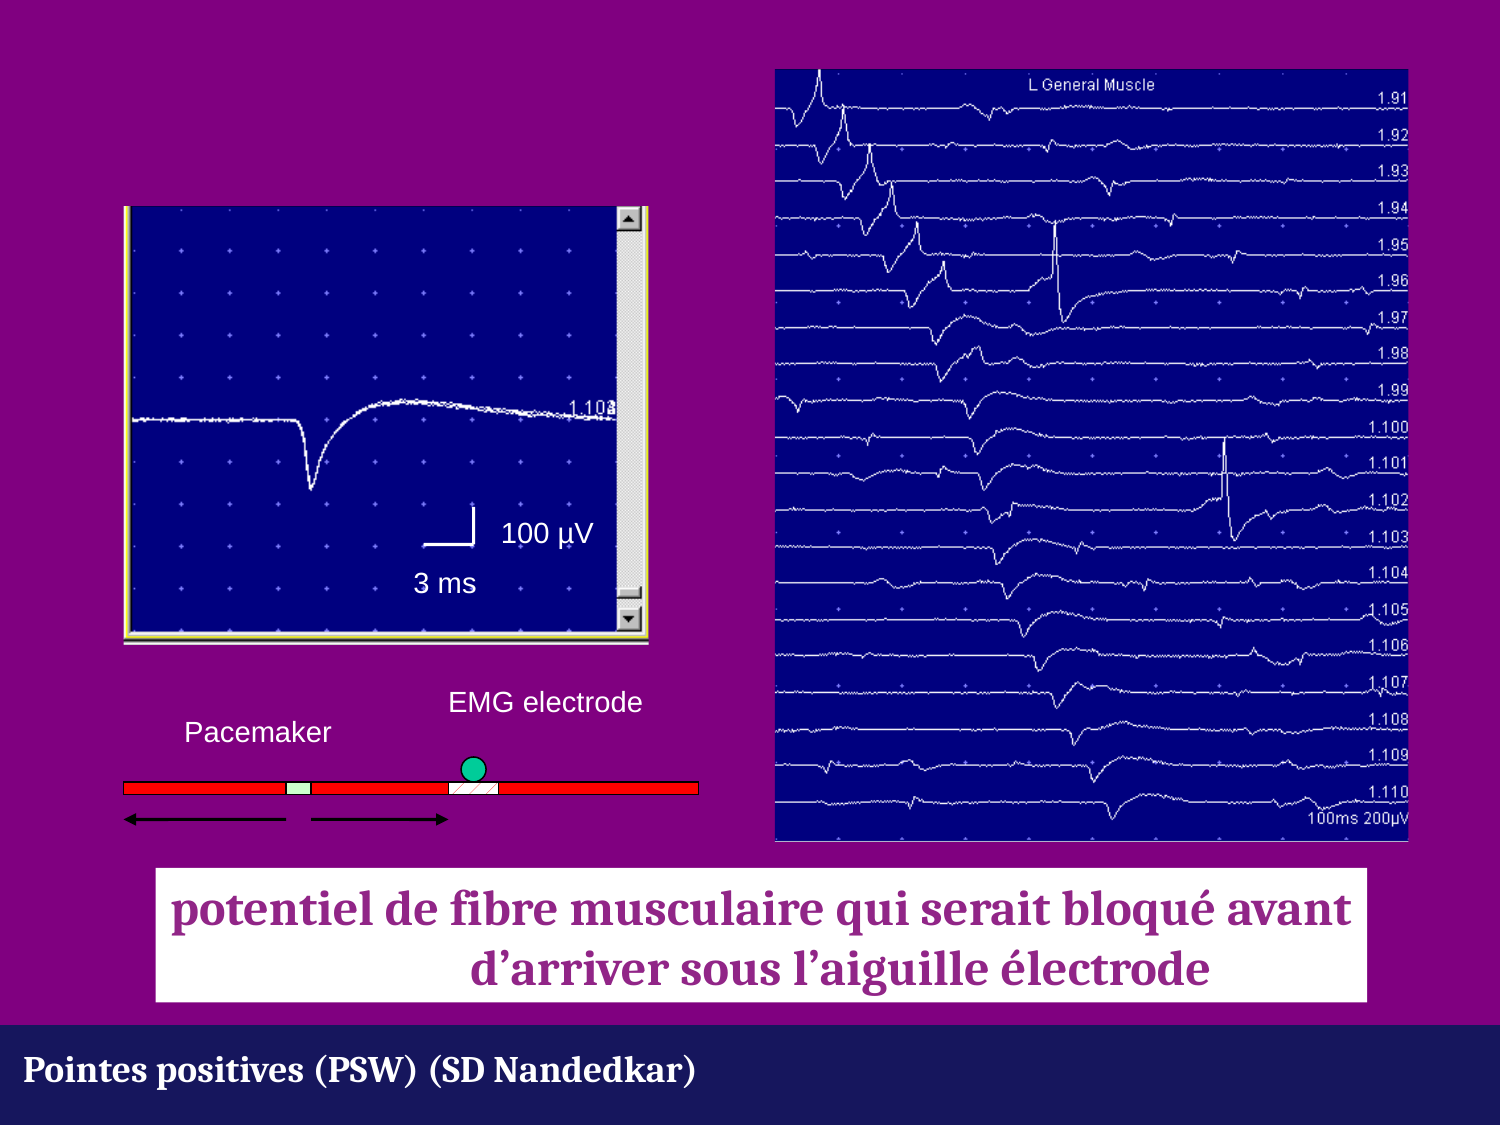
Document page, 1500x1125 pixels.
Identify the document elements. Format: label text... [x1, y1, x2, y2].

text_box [398, 506, 612, 608]
text_box [123, 813, 287, 826]
text_box [0, 0, 1500, 1025]
picture [123, 206, 649, 645]
text_box EMG electrode [433, 676, 696, 727]
text_box Pacemaker [169, 705, 395, 756]
text_box Pointes positives (PSW) (SD Nandedkar) [8, 1037, 1500, 1098]
text_box [499, 781, 699, 795]
text_box [448, 781, 499, 795]
text_box [123, 781, 286, 795]
text_box [312, 781, 448, 795]
text_box potentiel de fibre musculaire qui serait bloqué avant d’arriver sous l’aiguille électrode [155, 867, 1368, 1003]
picture [774, 69, 1409, 842]
text_box [286, 781, 312, 795]
text_box [311, 813, 449, 826]
text_box [461, 756, 487, 781]
